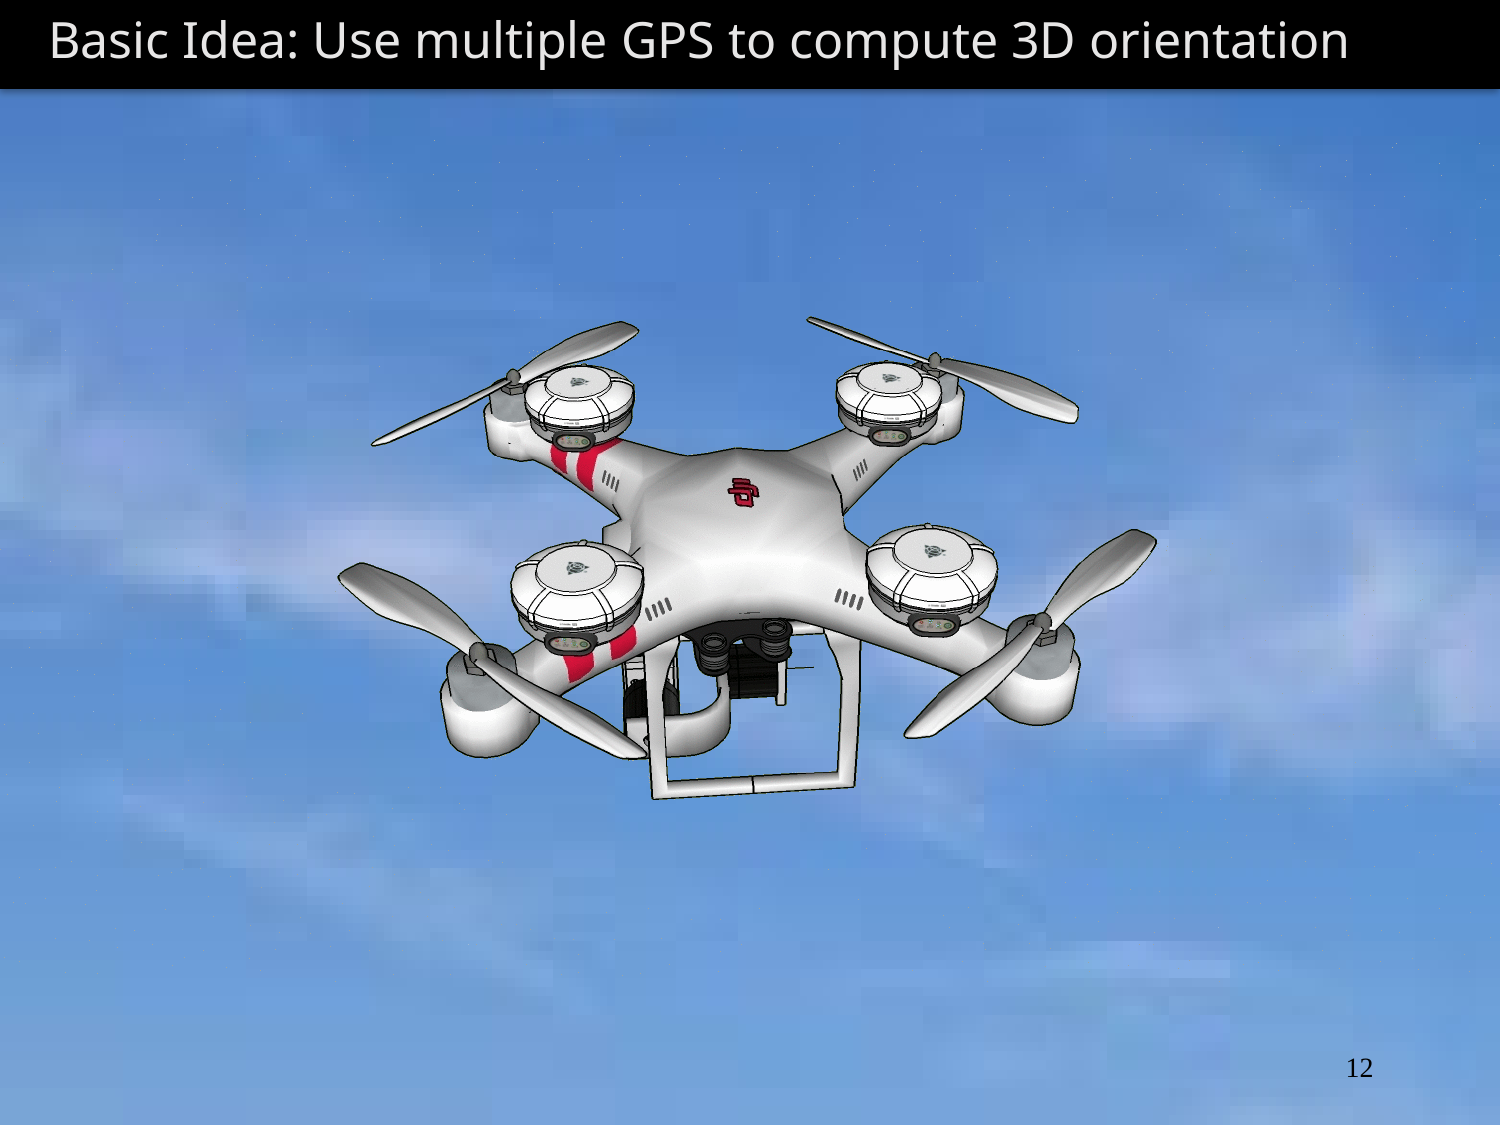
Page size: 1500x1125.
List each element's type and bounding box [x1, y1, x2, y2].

text_box [0, 0, 1500, 90]
picture [0, 90, 1500, 1125]
